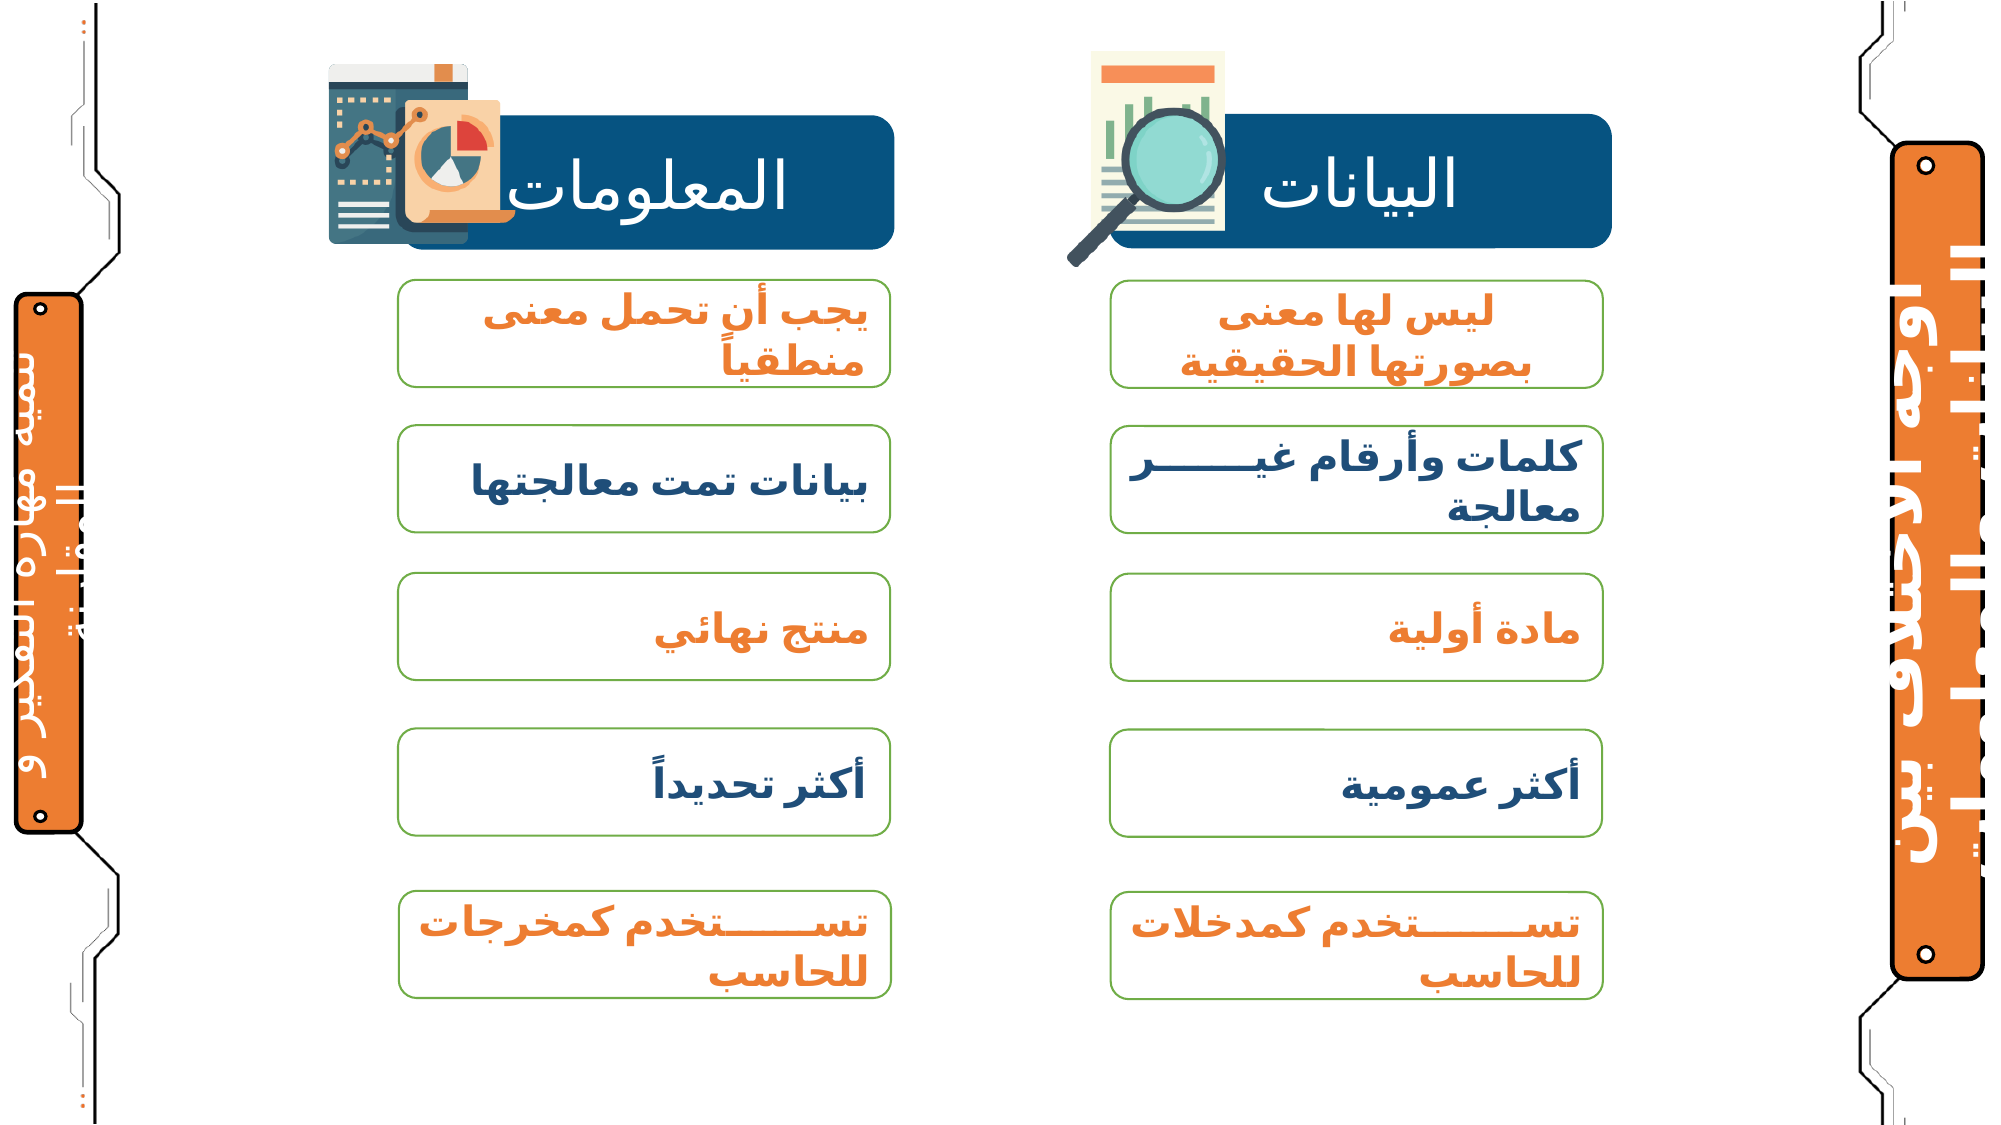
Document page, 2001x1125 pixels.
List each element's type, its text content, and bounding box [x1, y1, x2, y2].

text_box البيانات [1241, 114, 1611, 248]
text_box تنمية مهارة التفكير و المقارنة [0, 302, 91, 824]
text_box تستخدم كمخرجات للحاسب [398, 890, 892, 999]
text_box أكثر عمومية [1109, 729, 1603, 837]
picture [0, 4, 160, 366]
text_box الـــــــــمــــــــــعـــــــــــــرفـــــــــــــــــــــــــة [1241, 72, 1666, 223]
text_box ليس لها معنى بصورتها الحقيقية [1110, 280, 1603, 388]
picture [1806, 1, 2001, 206]
text_box الـــــــــمــــــــــعـــــــــــــرفـــــــــــــــــــــــــة [534, 72, 1055, 223]
picture [1806, 921, 2001, 1125]
text_box أكثر تحديداً [397, 728, 891, 836]
text_box تستخدم كمدخلات للحاسب [1110, 891, 1603, 1000]
picture [320, 25, 534, 293]
text_box أوجه الاختلاف بين البيانات والمعلومات [1859, 127, 2000, 996]
text_box يجب أن تحمل معنى منطقياً [397, 279, 891, 388]
picture [1055, 12, 1241, 280]
text_box مادة أولية [1110, 573, 1603, 681]
picture [0, 760, 158, 1124]
text_box منتج نهائي [397, 572, 891, 681]
text_box بيانات تمت معالجتها [397, 425, 891, 533]
text_box المعلومات [534, 116, 894, 249]
text_box كلمات وأرقام غير معالجة [1110, 425, 1603, 534]
